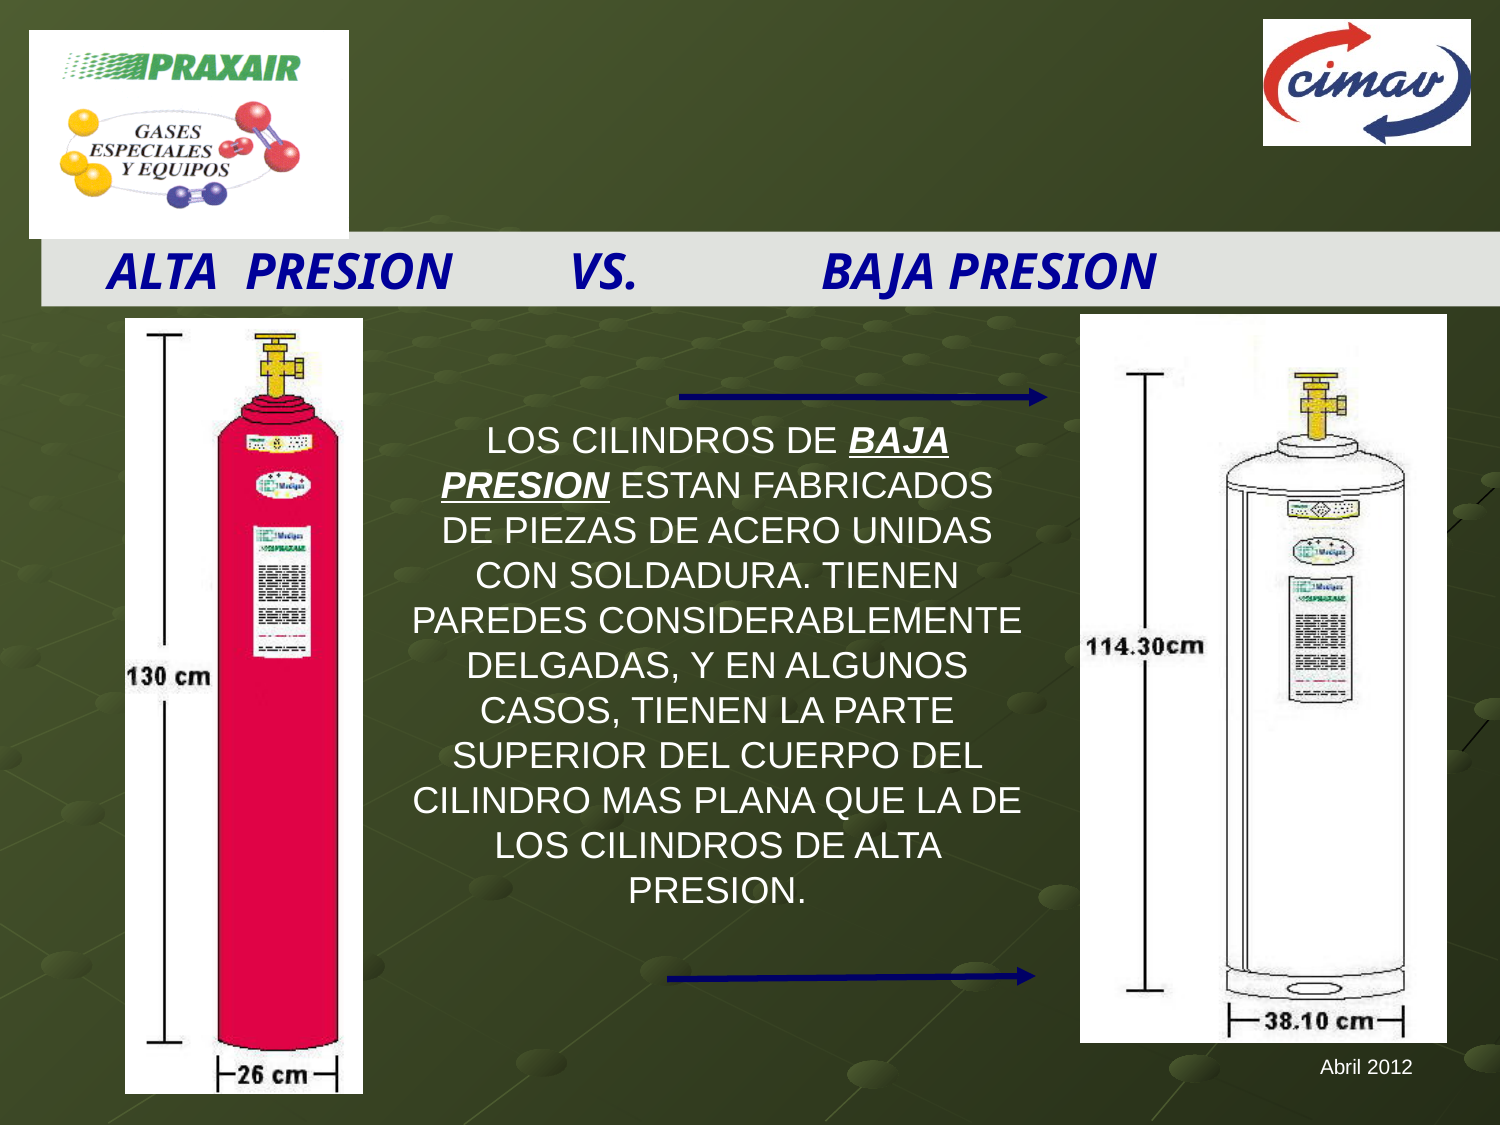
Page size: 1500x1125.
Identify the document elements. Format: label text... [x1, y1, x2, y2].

text_box ALTA PRESION VS. BAJA PRESION [41, 231, 1500, 307]
text_box Abril 2012 [1305, 1046, 1471, 1087]
picture [29, 30, 349, 240]
picture [1263, 18, 1471, 146]
picture [125, 318, 364, 1095]
text_box LOS CILINDROS DE BAJA PRESION ESTAN FABRICADOS DE PIEZAS DE ACERO UNIDAS CON SOLDADURA. TIENEN PAREDES CONSIDERABLEMENTE DELGADAS, Y EN ALGUNOS CASOS, TIENEN LA PARTE SUPERIOR DEL CUERPO DEL CILINDRO MAS PLANA QUE LA DE LOS CILINDROS DE ALTA PRESION. [395, 408, 1040, 976]
text_box [667, 969, 1036, 983]
text_box [679, 390, 1048, 404]
picture [1080, 314, 1448, 1043]
